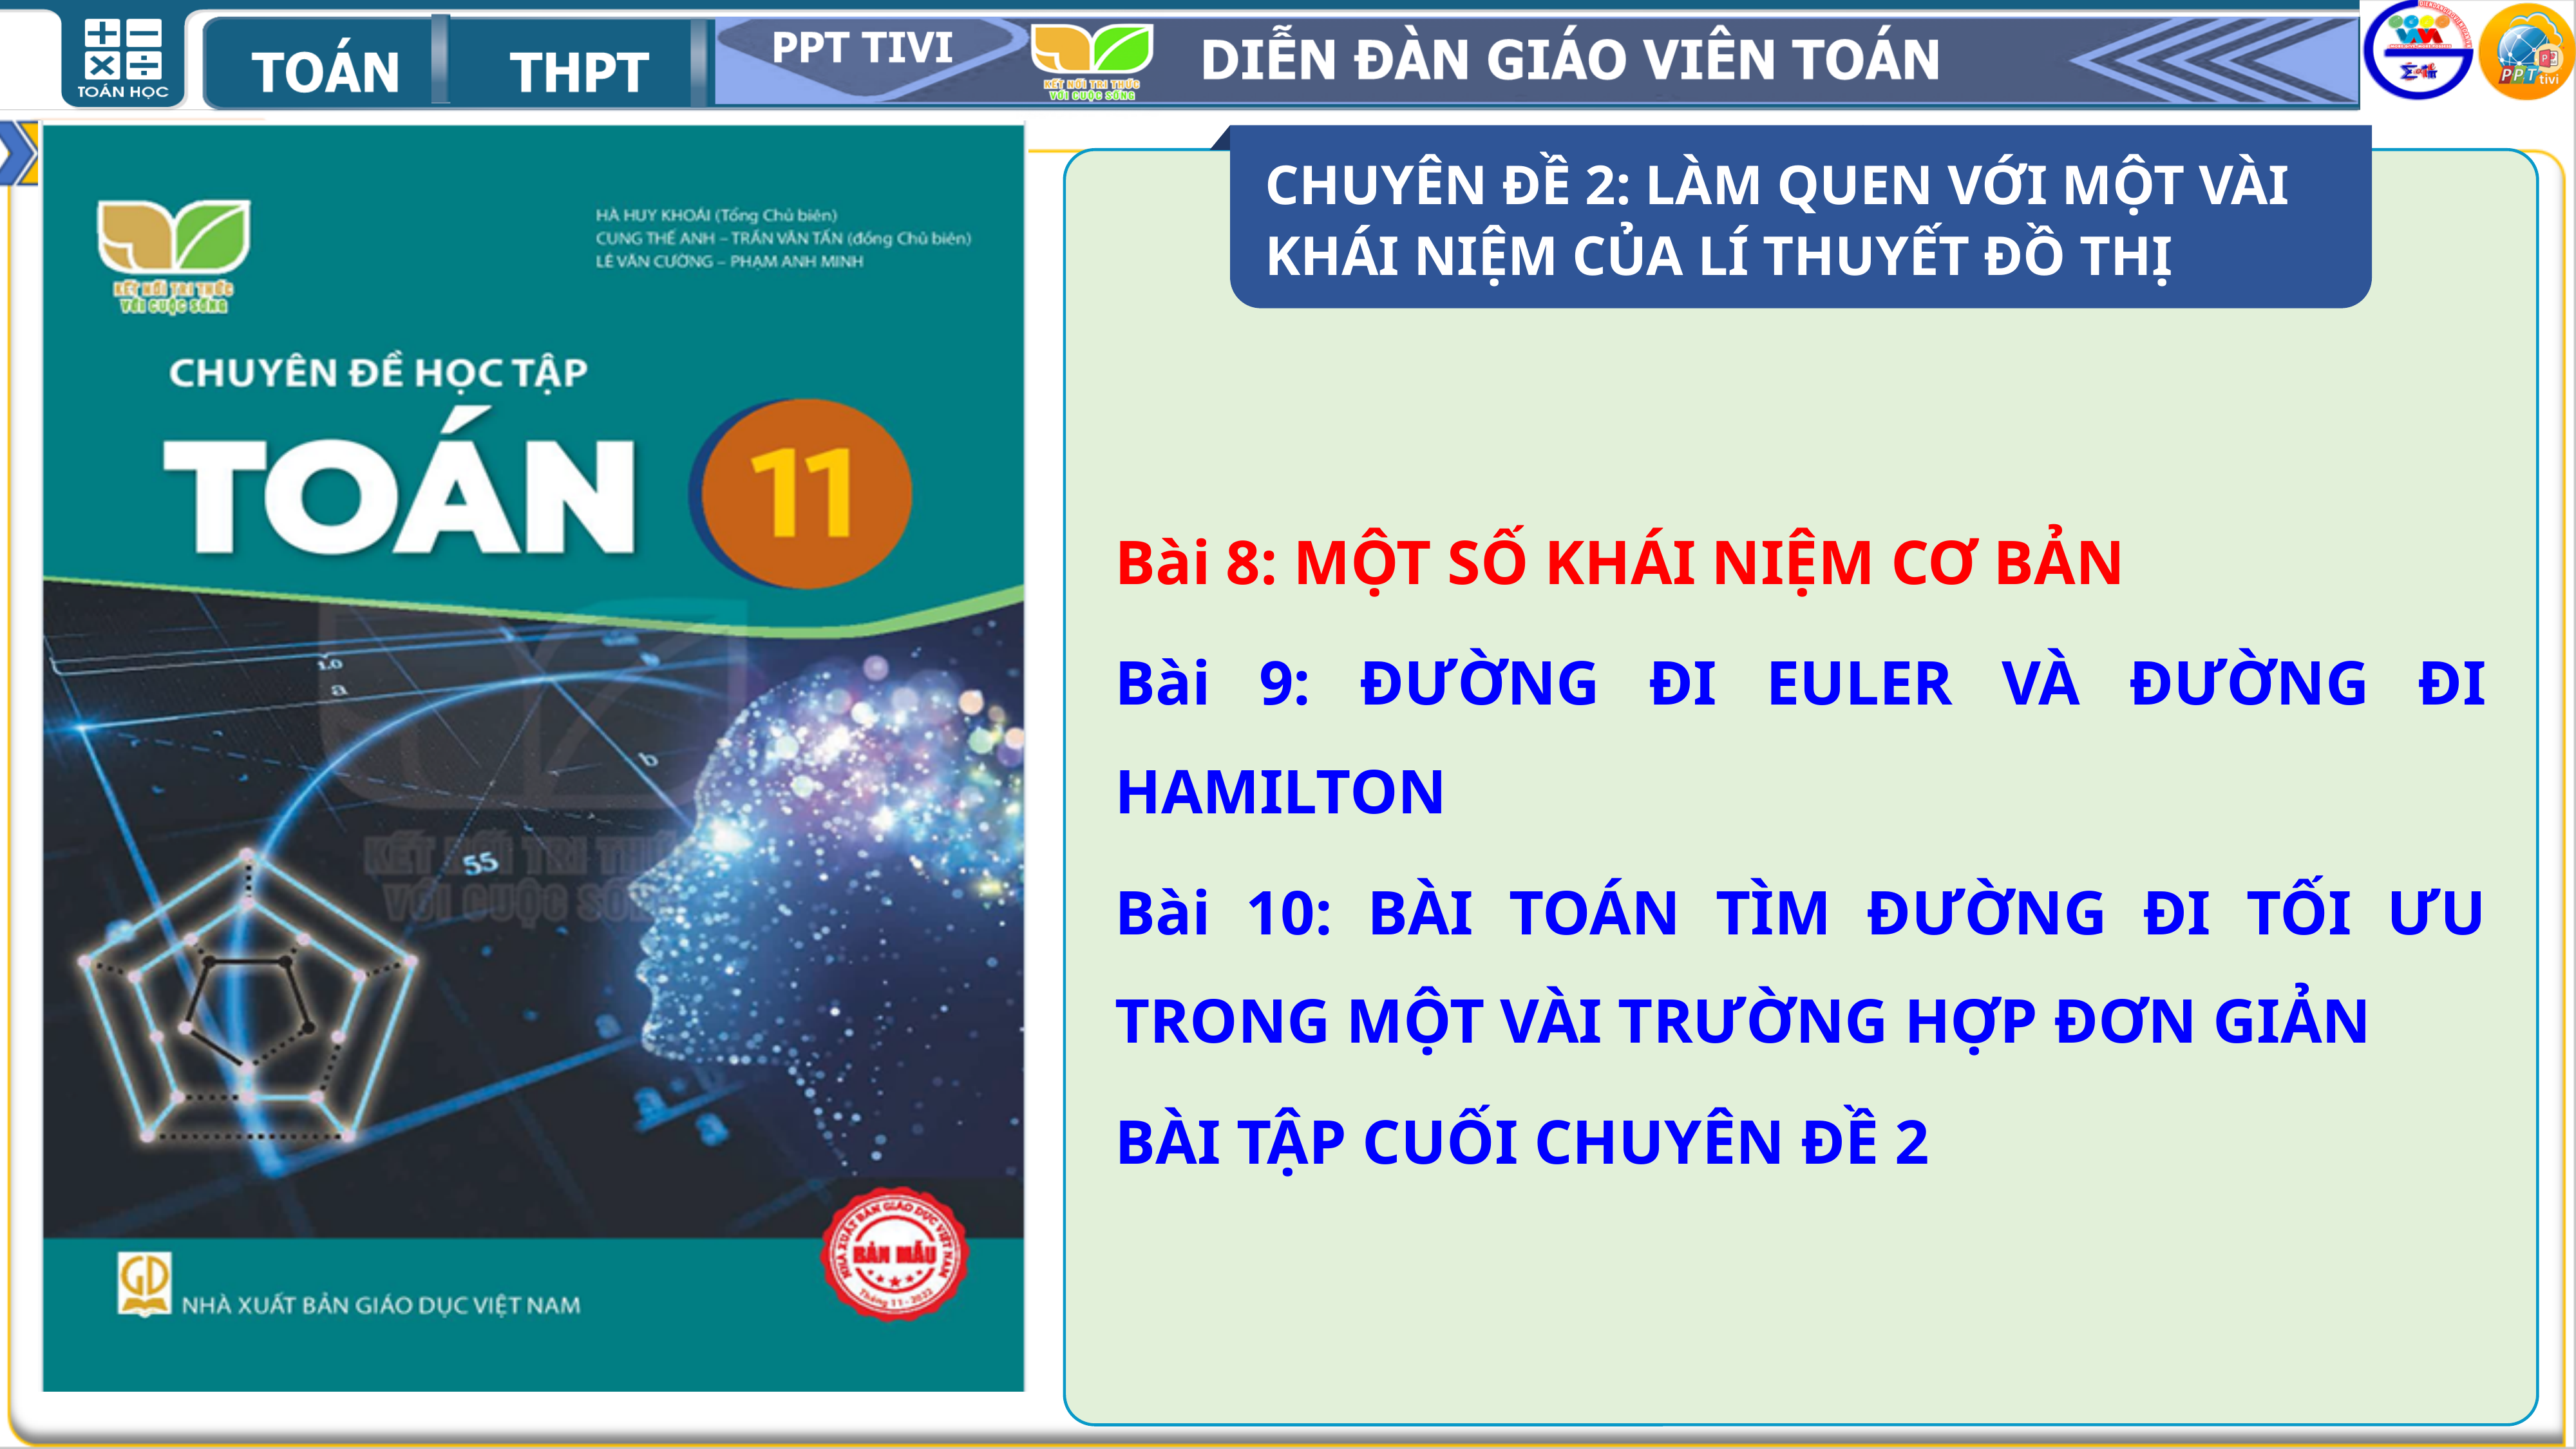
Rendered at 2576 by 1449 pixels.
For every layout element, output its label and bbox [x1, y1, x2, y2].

picture [0, 0, 2576, 1449]
text_box [1064, 120, 2538, 1449]
